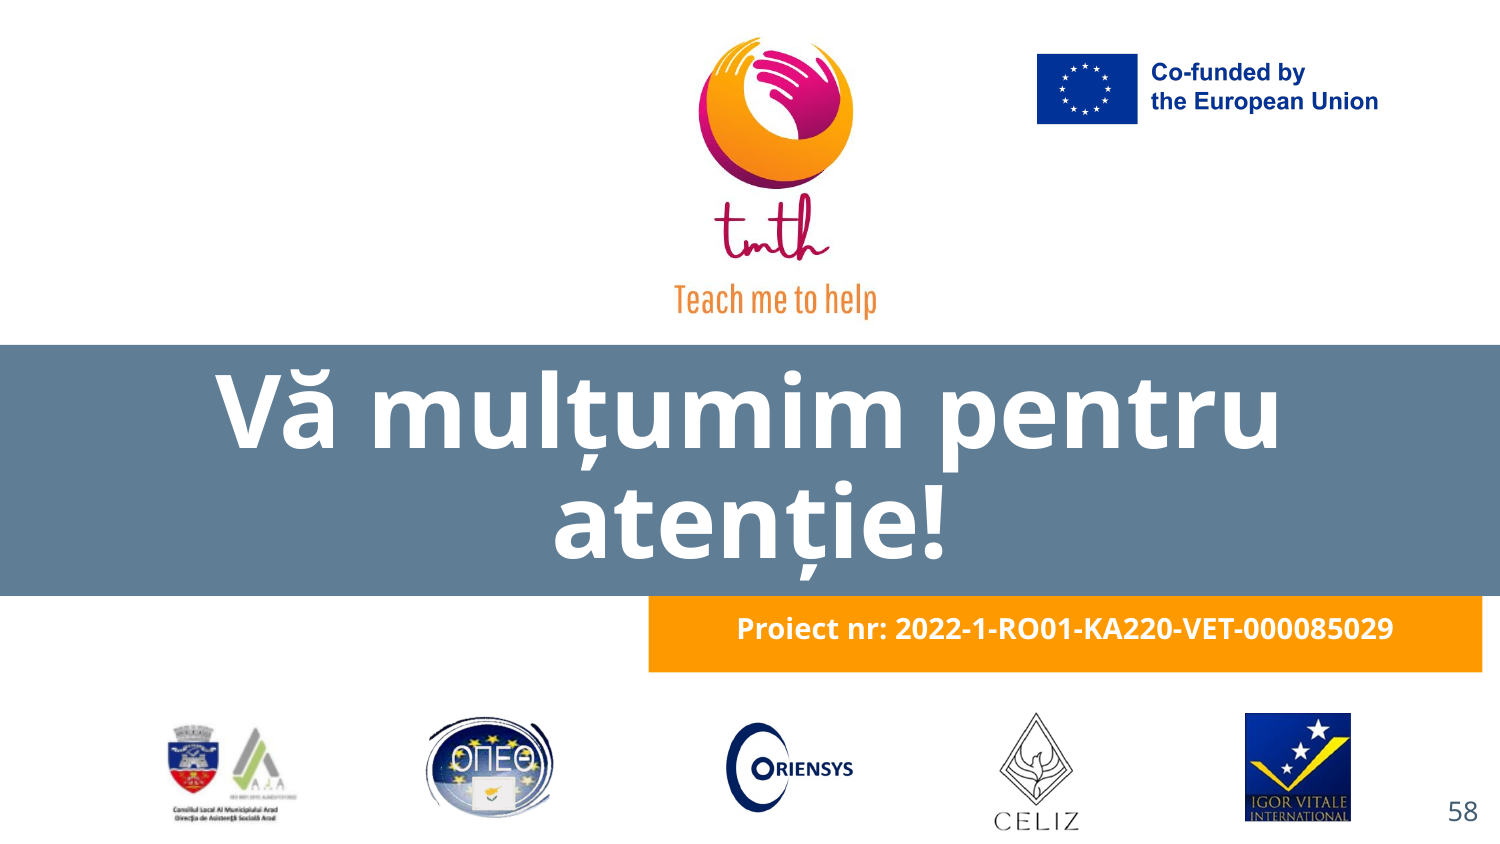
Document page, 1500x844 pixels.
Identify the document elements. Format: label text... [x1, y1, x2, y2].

picture [609, 11, 942, 329]
slide_number ‹#› [1403, 779, 1494, 844]
picture [1036, 47, 1382, 130]
text_box Proiect nr: 2022-1-RO01-KA220-VET-000085029 [648, 596, 1483, 673]
text_box Vă mulțumim pentru atenție! [0, 344, 1500, 596]
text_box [148, 697, 1352, 838]
